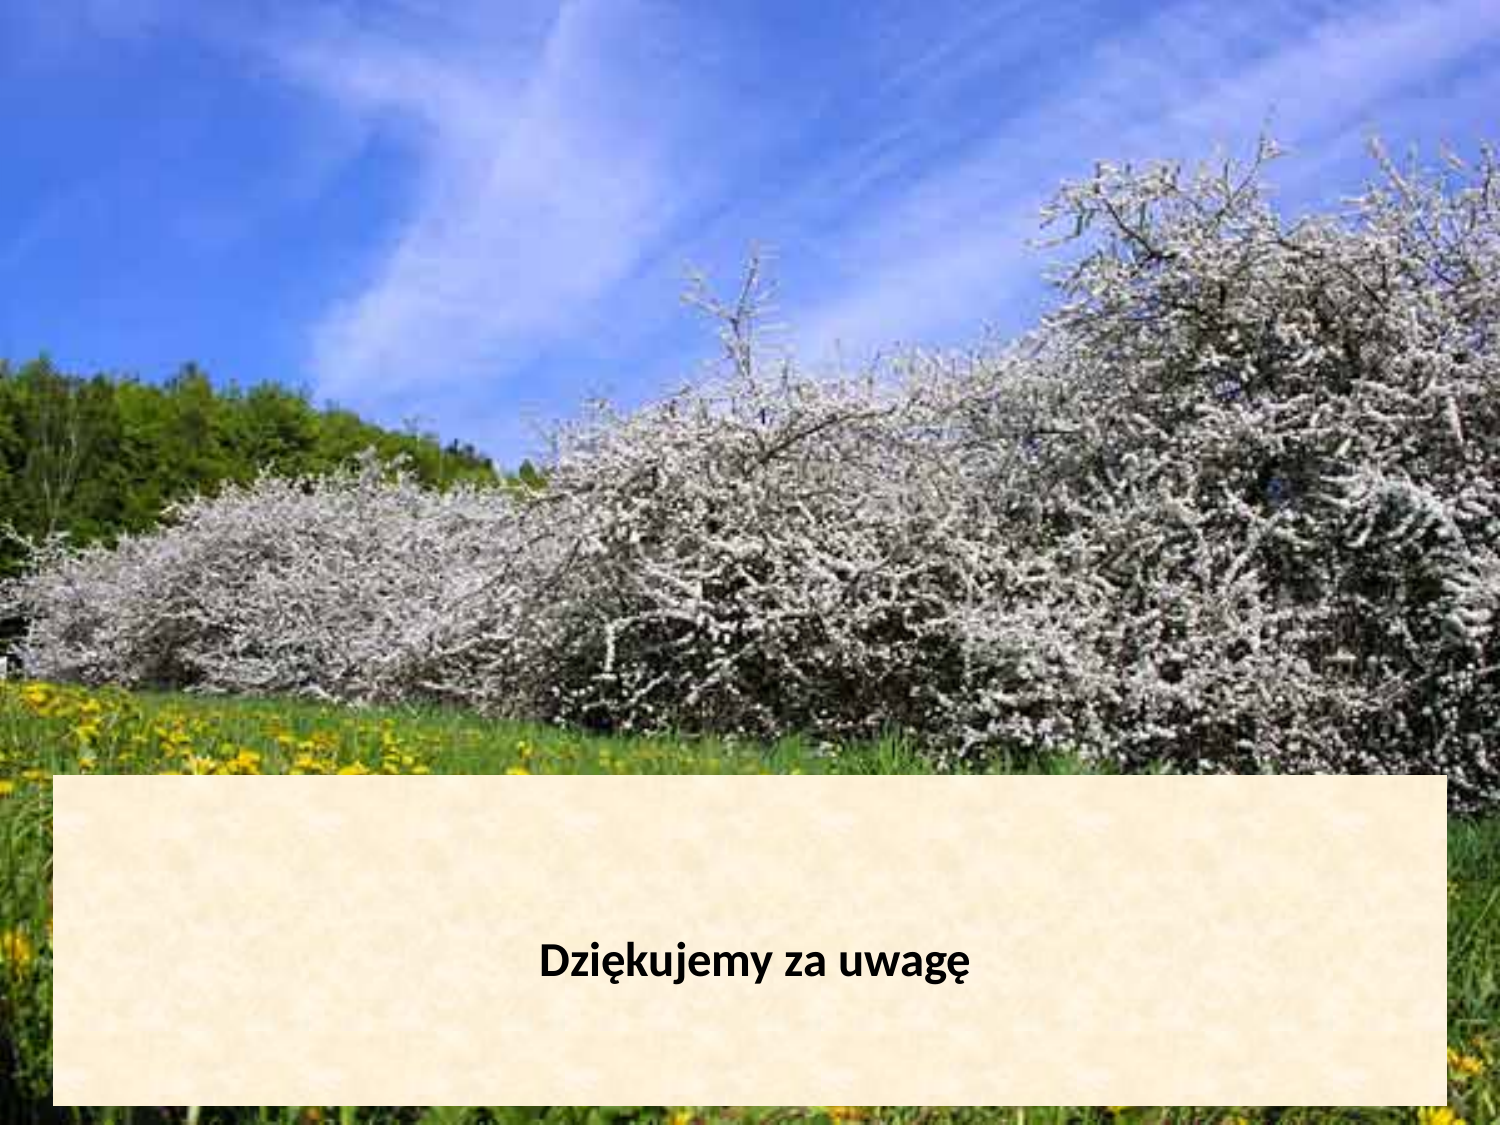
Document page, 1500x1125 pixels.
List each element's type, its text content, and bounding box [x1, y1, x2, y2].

picture [0, 0, 1500, 1125]
list Dziękujemy za uwagę [53, 775, 1447, 1106]
